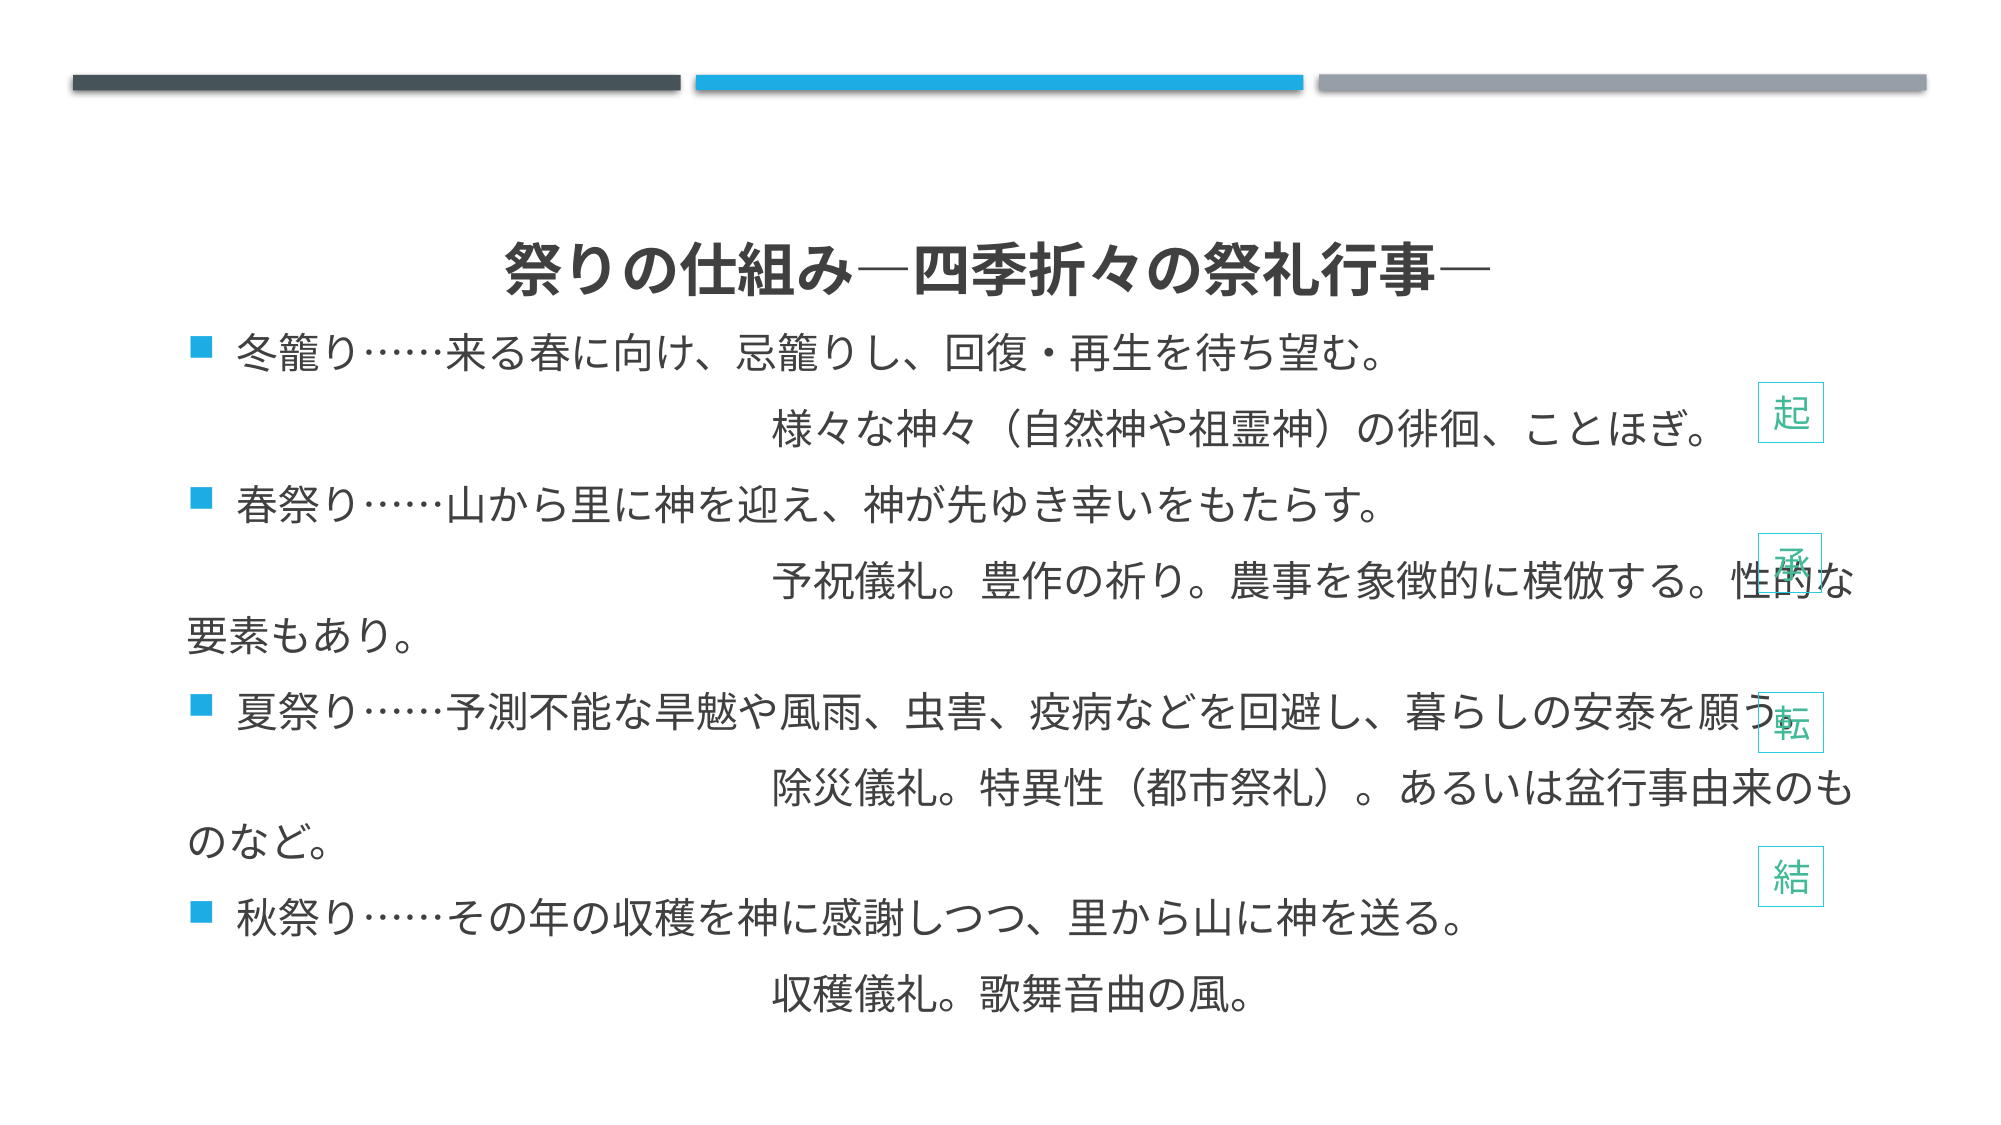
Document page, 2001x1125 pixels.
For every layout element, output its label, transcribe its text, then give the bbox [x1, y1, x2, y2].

text_box 起 [1758, 382, 1824, 443]
list 冬籠り……来る春に向け、忌籠りし、回復・再生を待ち望む。 様々な神々（自然神や祖霊神）の徘徊、ことほぎ。 春祭り……山から里に神を迎え、神が先ゆき幸いをもたらす。 予祝儀礼。豊作の祈り。農事を象徴的に模倣する。性的な要素もあり。 夏祭り……予測不能な旱魃や風雨、虫害、疫病などを回避し、暮らしの安泰を願う。 除災儀礼。特異性（都市祭礼）。あるいは盆行事由来のものなど。 秋祭り……その年の収穫を神に感謝しつつ、里から山に神を送る。 収穫儀礼。歌舞音曲の風。 [171, 350, 1885, 991]
text_box 転 [1758, 692, 1824, 753]
text_box 結 [1758, 846, 1824, 907]
text_box 承 [1758, 533, 1822, 593]
title 祭りの仕組み―四季折々の祭礼行事― [95, 115, 1905, 311]
